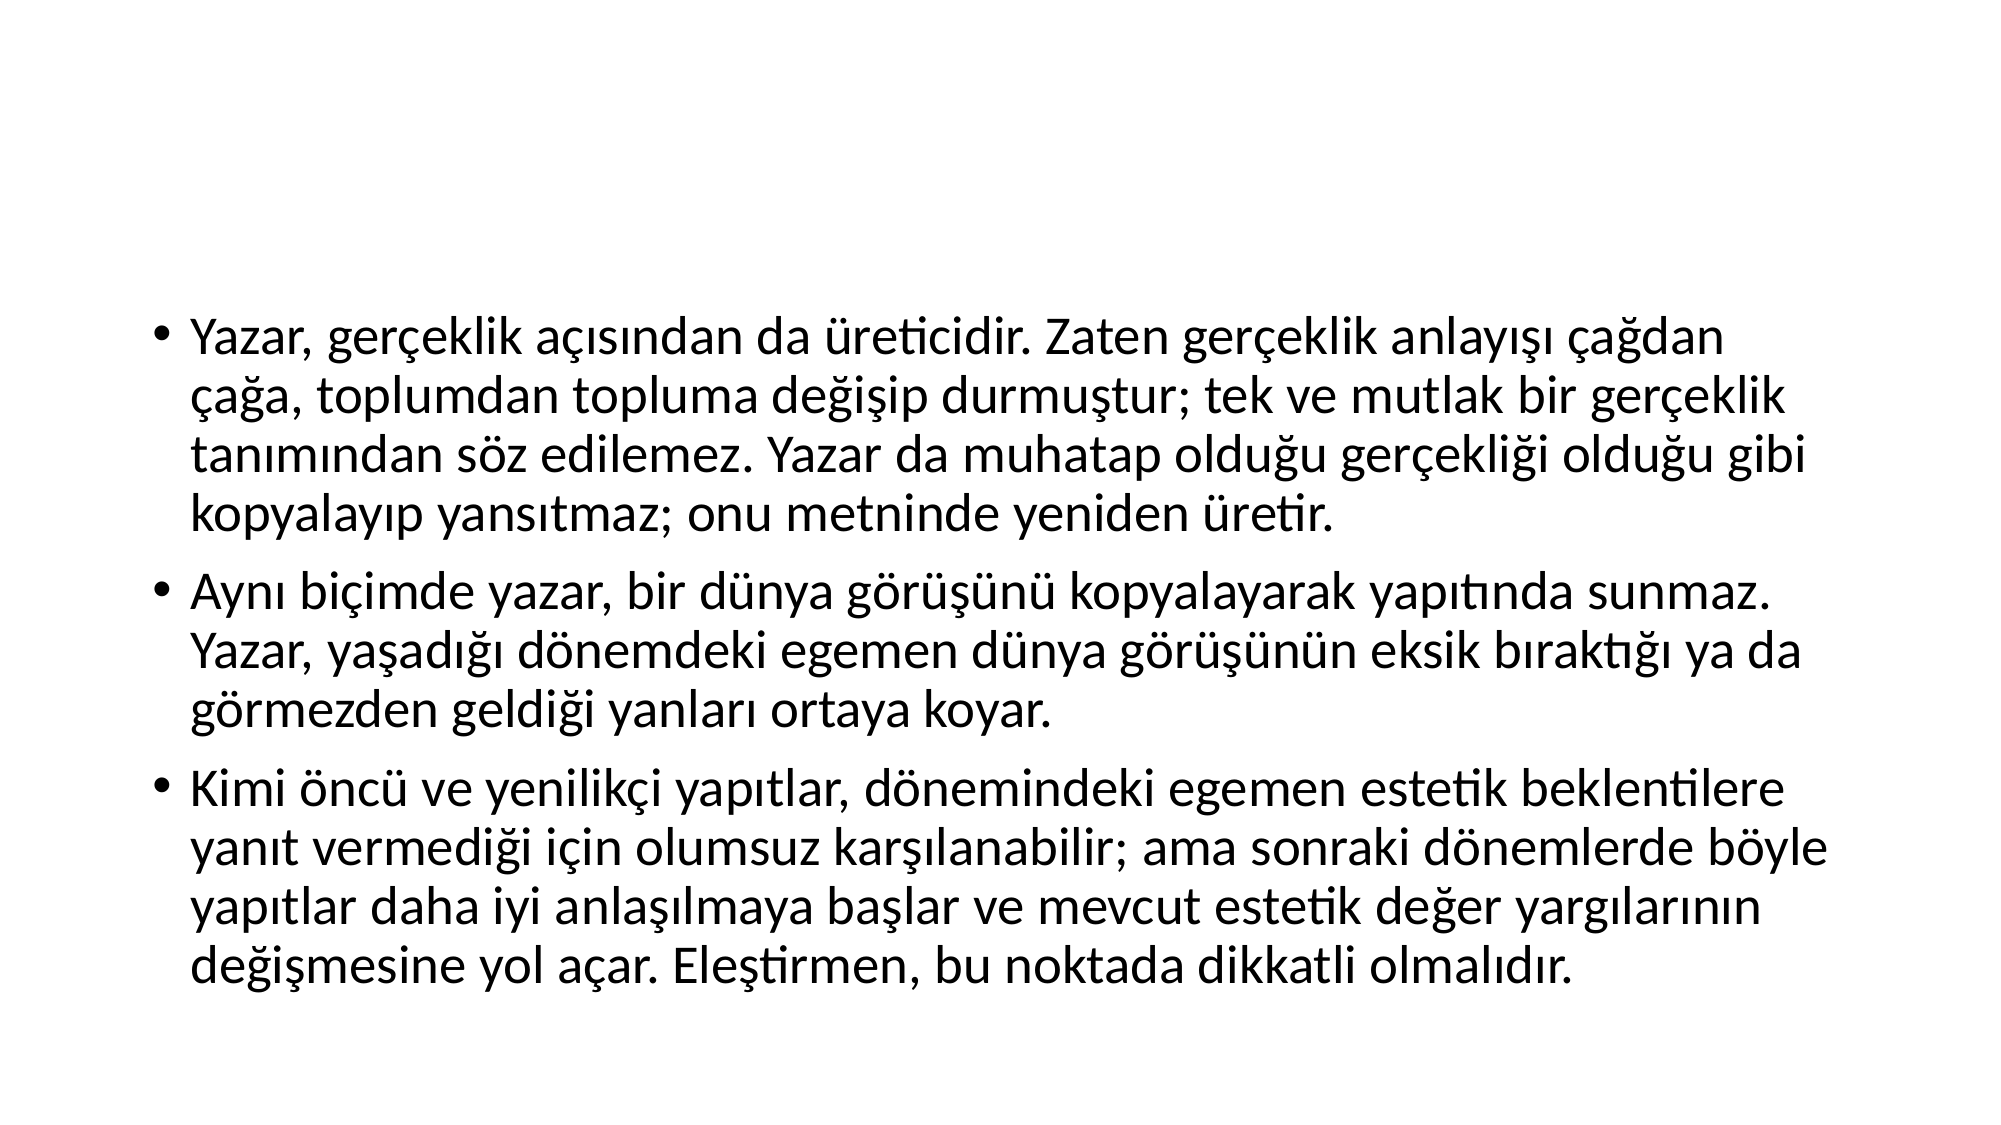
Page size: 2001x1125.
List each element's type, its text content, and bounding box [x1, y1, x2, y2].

list Yazar, gerçeklik açısından da üreticidir. Zaten gerçeklik anlayışı çağdan çağa, toplumdan topluma değişip durmuştur; tek ve mutlak bir gerçeklik tanımından söz edilemez. Yazar da muhatap olduğu gerçekliği olduğu gibi kopyalayıp yansıtmaz; onu metninde yeniden üretir. Aynı biçimde yazar, bir dünya görüşünü kopyalayarak yapıtında sunmaz. Yazar, yaşadığı dönemdeki egemen dünya görüşünün eksik bıraktığı ya da görmezden geldiği yanları ortaya koyar. Kimi öncü ve yenilikçi yapıtlar, dönemindeki egemen estetik beklentilere yanıt vermediği için olumsuz karşılanabilir; ama sonraki dönemlerde böyle yapıtlar daha iyi anlaşılmaya başlar ve mevcut estetik değer yargılarının değişmesine yol açar. Eleştirmen, bu noktada dikkatli olmalıdır. [137, 299, 1863, 1014]
